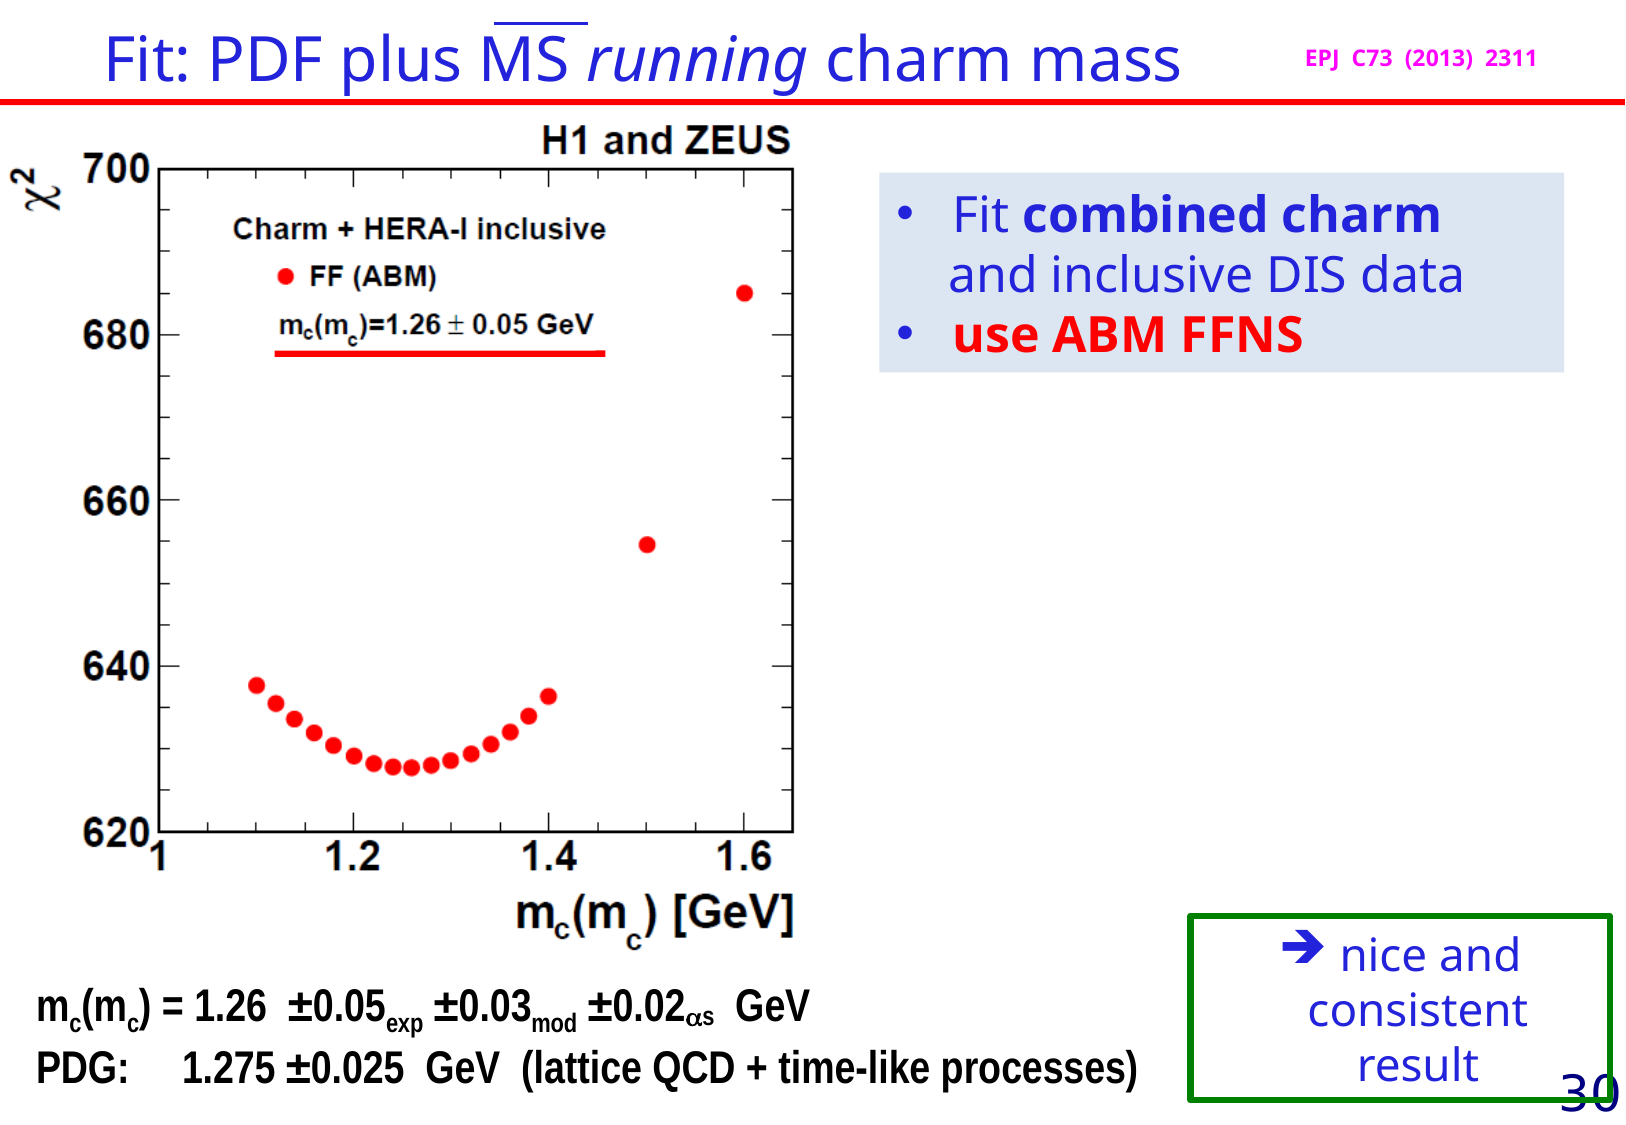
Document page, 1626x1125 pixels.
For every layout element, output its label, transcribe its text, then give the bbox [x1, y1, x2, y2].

text_box EPJ C73 (2013) 2311 [1273, 42, 1565, 72]
text_box Fit: PDF plus MS running charm mass [13, 19, 1274, 95]
text_box mc(mc) = 1.26 ±0.05exp ±0.03mod ±0.02as GeV PDG: 1.275 ±0.025 GeV (lattice QCD + time-like processes) [21, 967, 1190, 1101]
text_box nice and consistent result [1190, 915, 1610, 1101]
picture [0, 113, 823, 953]
text_box 30 [1544, 1054, 1625, 1125]
text_box Fit combined charm and inclusive DIS data use ABM FFNS [879, 172, 1565, 373]
